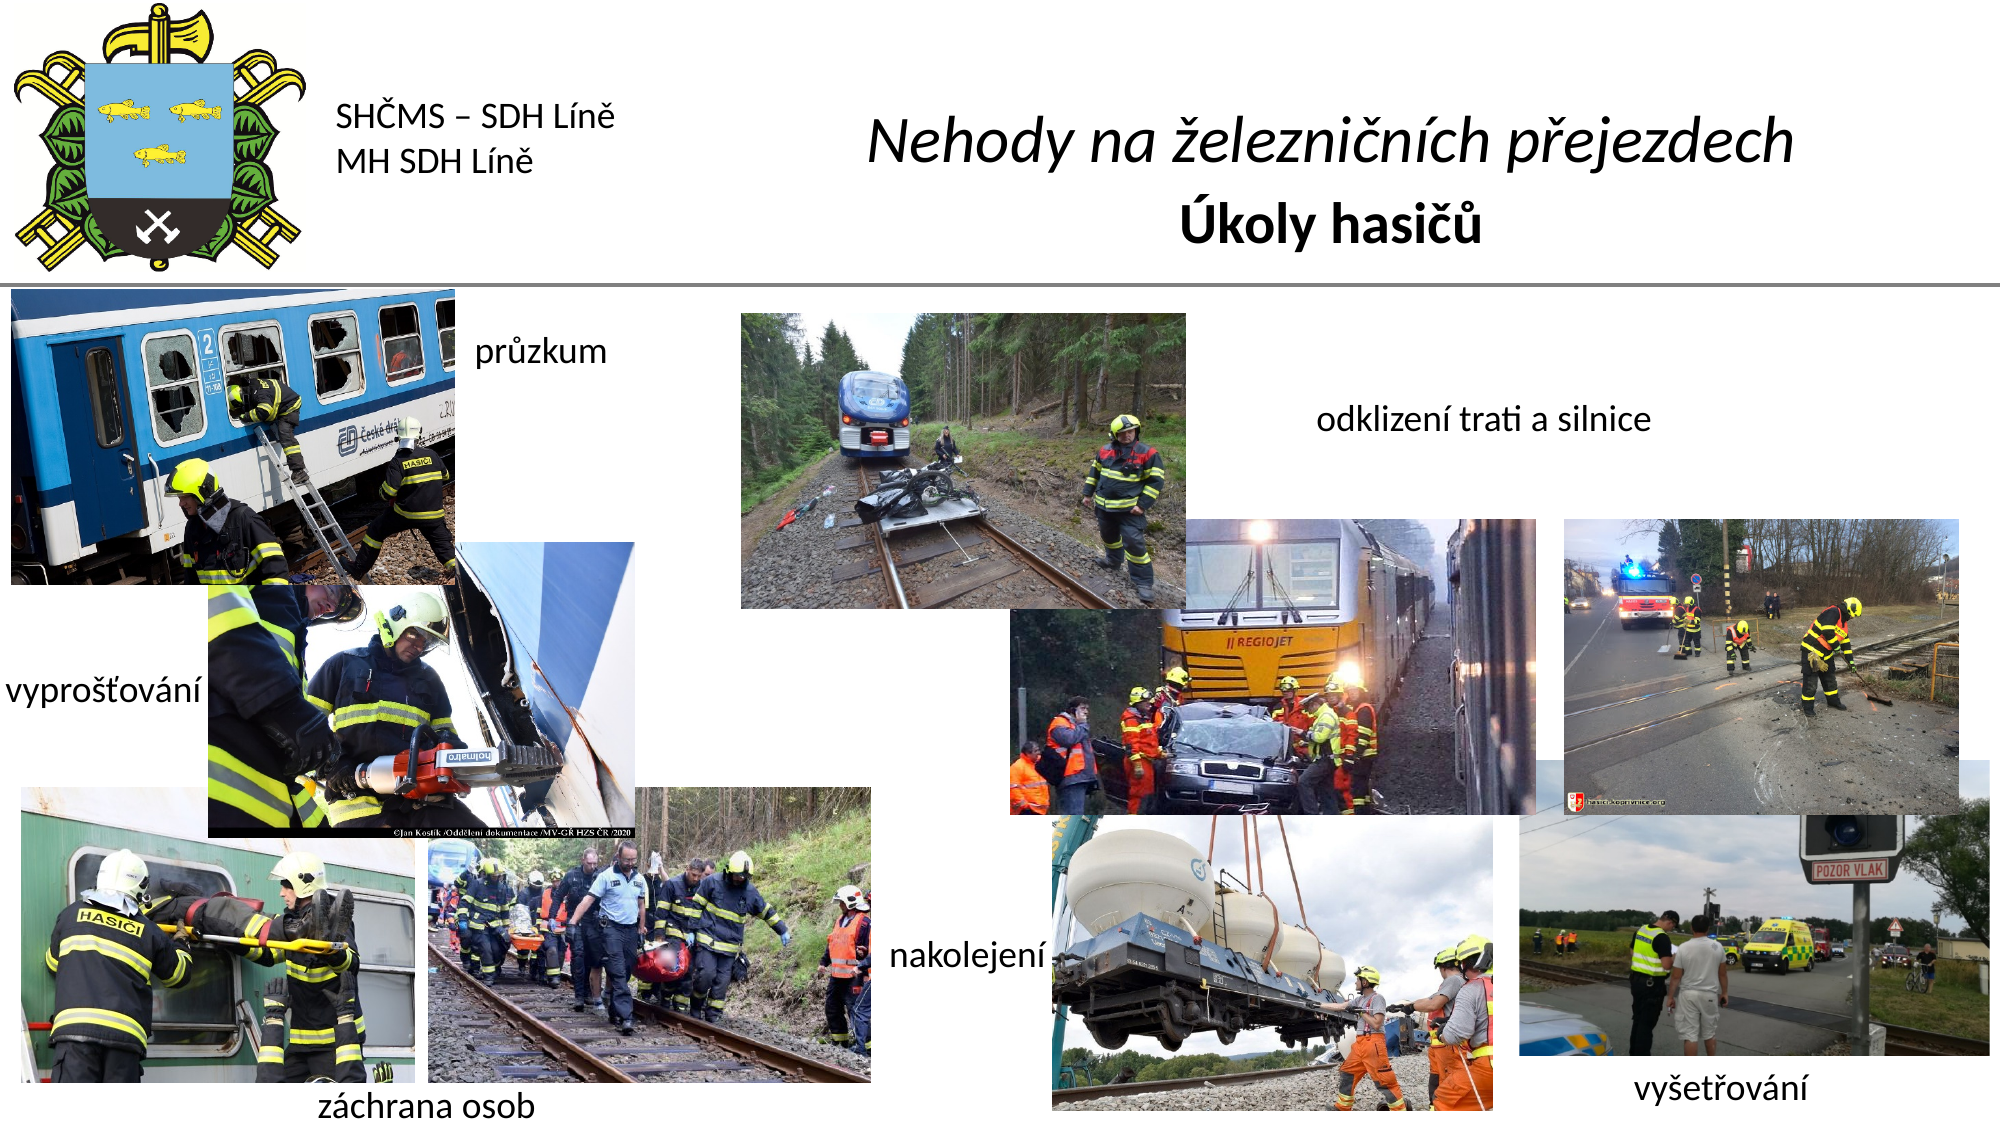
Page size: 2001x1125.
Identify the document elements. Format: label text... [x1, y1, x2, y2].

text_box záchrana osob [223, 1073, 631, 1125]
picture [11, 0, 307, 274]
text_box nakolejení [871, 922, 1052, 983]
text_box Nehody na železničních přejezdech [831, 88, 1832, 178]
picture [11, 289, 871, 1083]
text_box odklizení trati a silnice [1272, 386, 1696, 446]
picture [741, 313, 1990, 1111]
text_box vyšetřování [1605, 1056, 1838, 1116]
text_box vyprošťování [0, 657, 208, 718]
text_box Úkoly hasičů [626, 178, 2000, 263]
text_box SHČMS – SDH Líně MH SDH Líně [320, 83, 949, 189]
text_box průzkum [455, 318, 657, 379]
